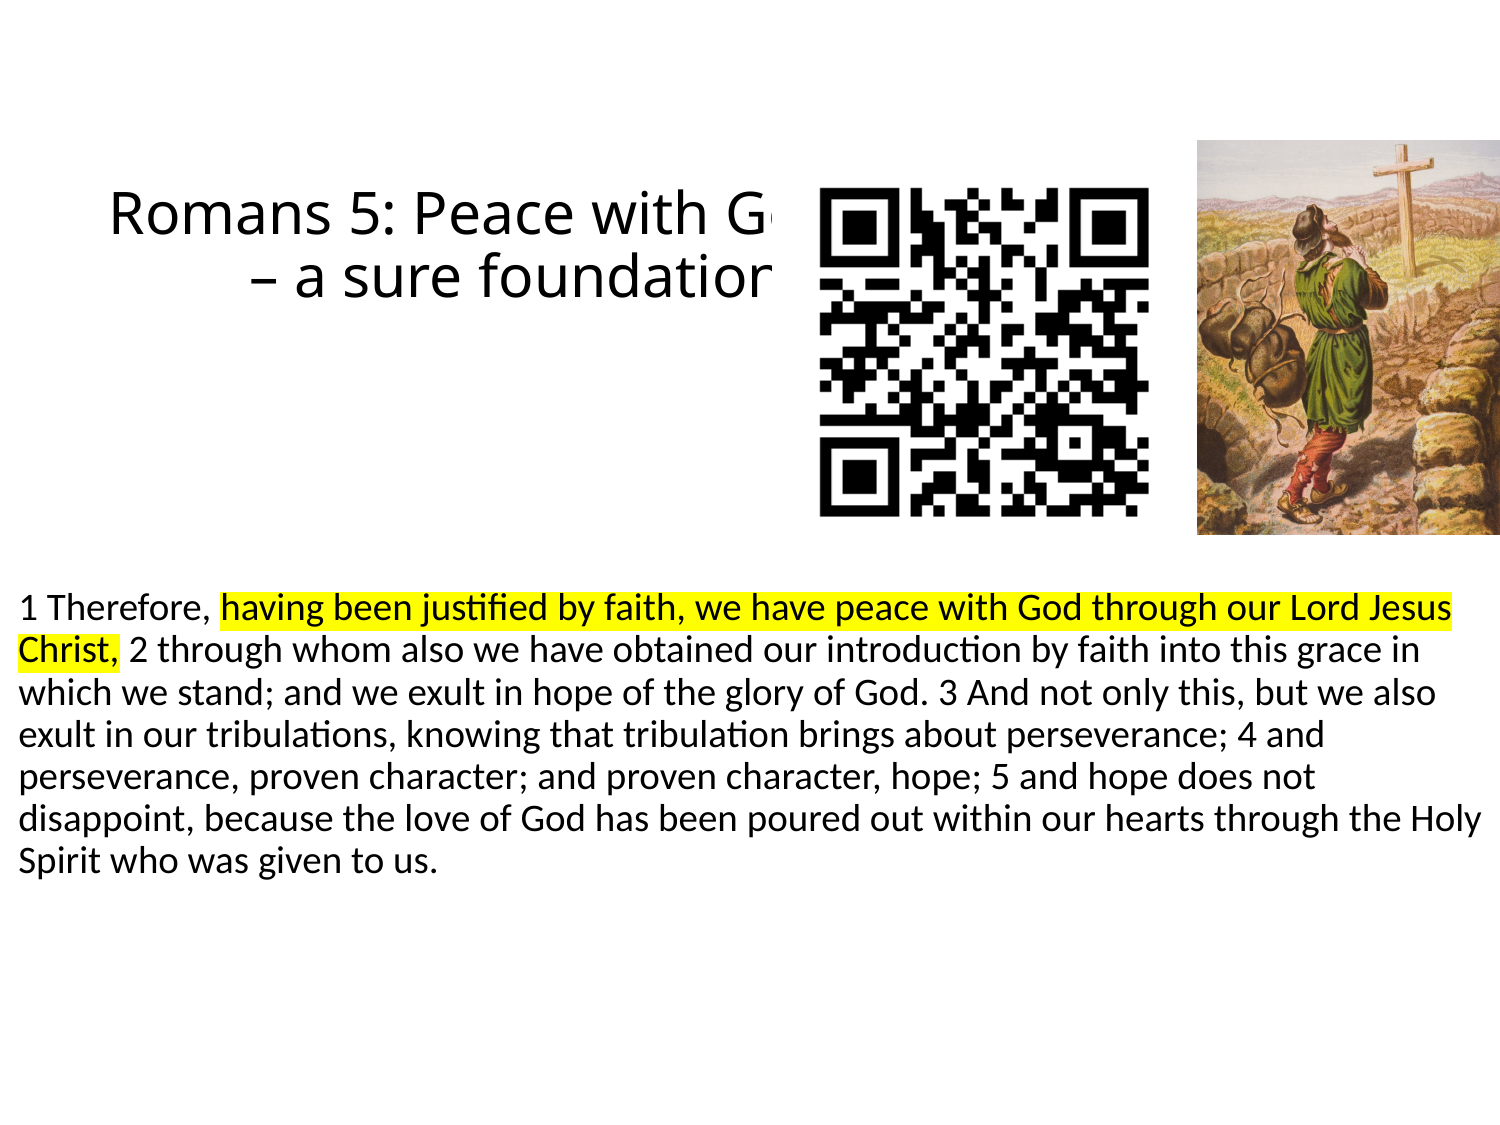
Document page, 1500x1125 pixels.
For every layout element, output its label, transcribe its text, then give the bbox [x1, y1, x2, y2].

title Romans 5: Peace with God – a sure foundation [93, 175, 771, 319]
list 1 Therefore, having been justified by faith, we have peace with God through our Lord Jesus Christ, 2 through whom also we have obtained our introduction by faith into this grace in which we stand; and we exult in hope of the glory of God. 3 And not only this, but we also exult in our tribulations, knowing that tribulation brings about perseverance; 4 and perseverance, proven character; and proven character, hope; 5 and hope does not disappoint, because the love of God has been poured out within our hearts through the Holy Spirit who was given to us. [3, 484, 1500, 985]
picture [771, 140, 1500, 565]
